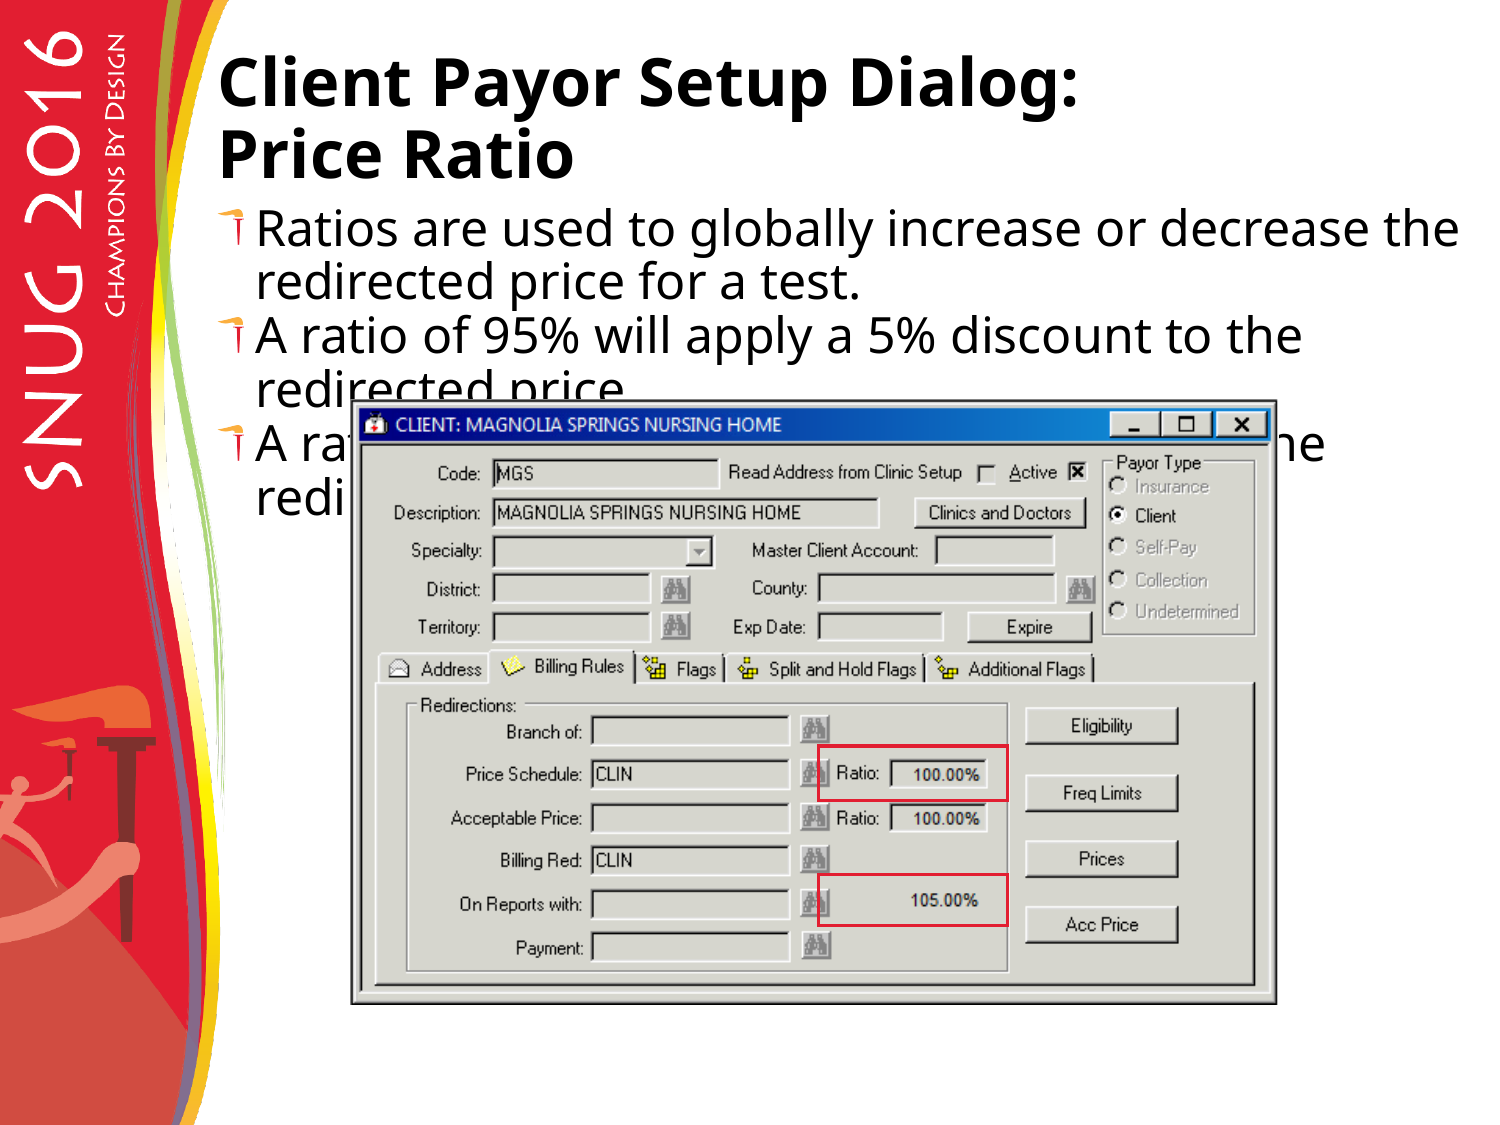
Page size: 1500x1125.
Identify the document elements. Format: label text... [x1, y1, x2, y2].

picture [217, 425, 246, 461]
list Ratios are used to globally increase or decrease the redirected price for a test. A ratio of 95% will apply a 5% discount to the redirected price A ratio of 105% will apply a 5% increase to the redirected price [202, 195, 1479, 935]
picture [350, 399, 1279, 1005]
title Client Payor Setup Dialog: Price Ratio [202, 11, 1486, 230]
picture [217, 209, 246, 245]
picture [217, 317, 246, 353]
picture [0, 0, 232, 1125]
